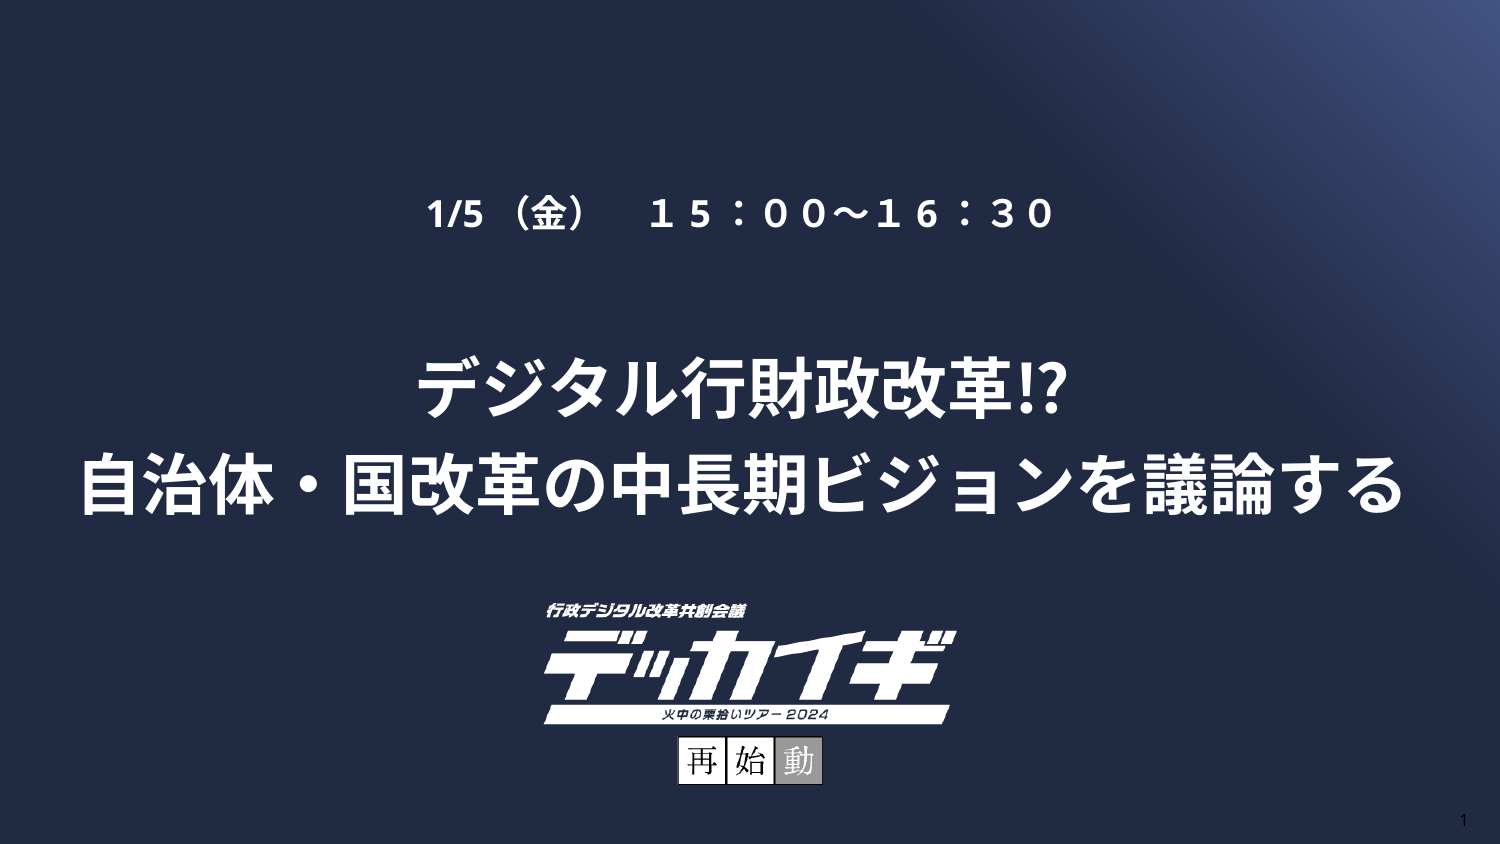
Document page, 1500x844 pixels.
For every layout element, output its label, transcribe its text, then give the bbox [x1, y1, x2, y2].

text_box 1/5（金） １5：００～１6：３０ デジタル行財政改革⁉ 自治体・国改革の中長期ビジョンを議論する [0, 173, 1493, 531]
slide_number 1 [1434, 811, 1495, 832]
picture [542, 602, 957, 785]
